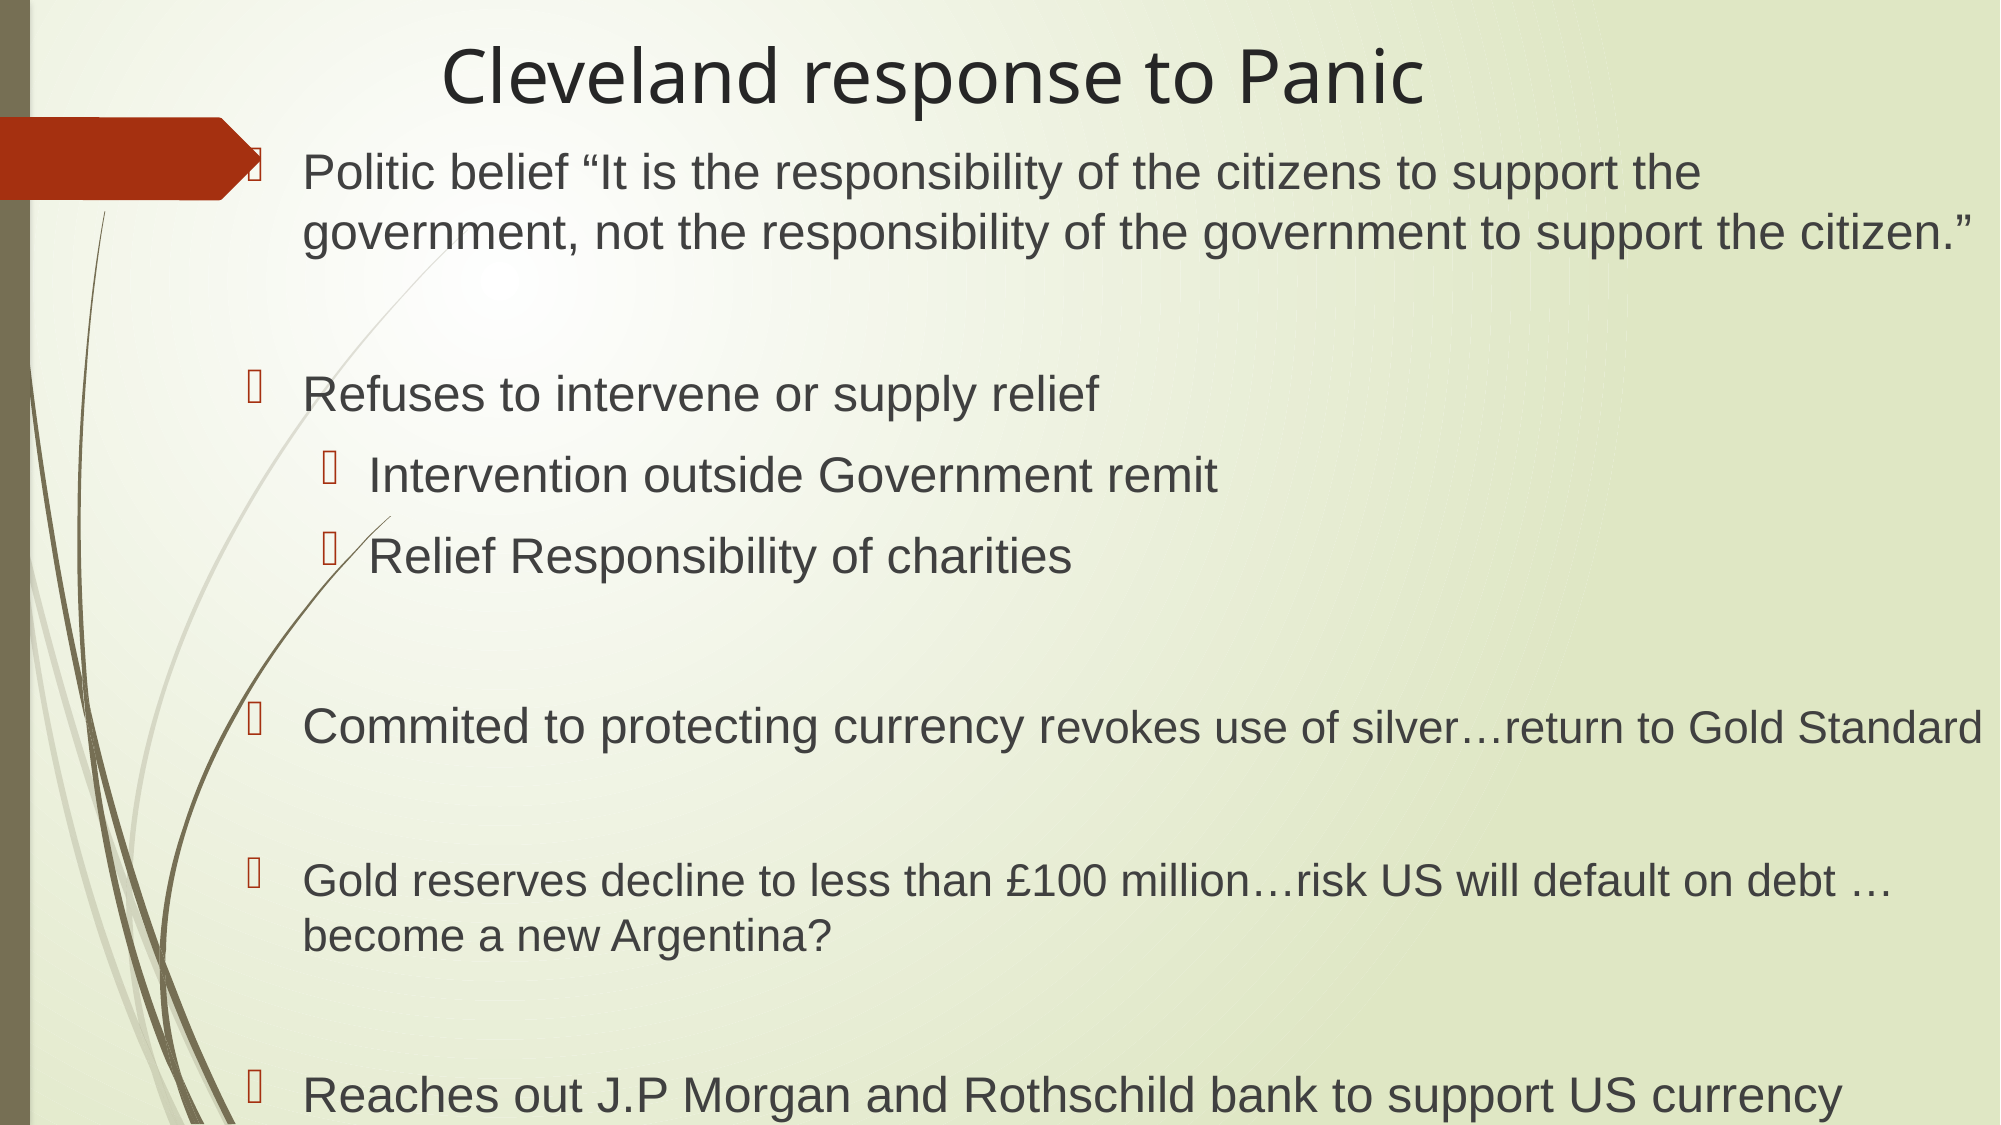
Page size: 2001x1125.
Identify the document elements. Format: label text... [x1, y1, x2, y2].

title Cleveland response to Panic [425, 21, 1888, 132]
list Politic belief “It is the responsibility of the citizens to support the government, not the responsibility of the government to support the citizen.” Refuses to intervene or supply relief Intervention outside Government remit Relief Responsibility of charities Commited to protecting currency revokes use of silver…return to Gold Standard Gold reserves decline to less than £100 million…risk US will default on debt …become a new Argentina? Reaches out J.P Morgan and Rothschild bank to support US currency [231, 132, 2000, 870]
